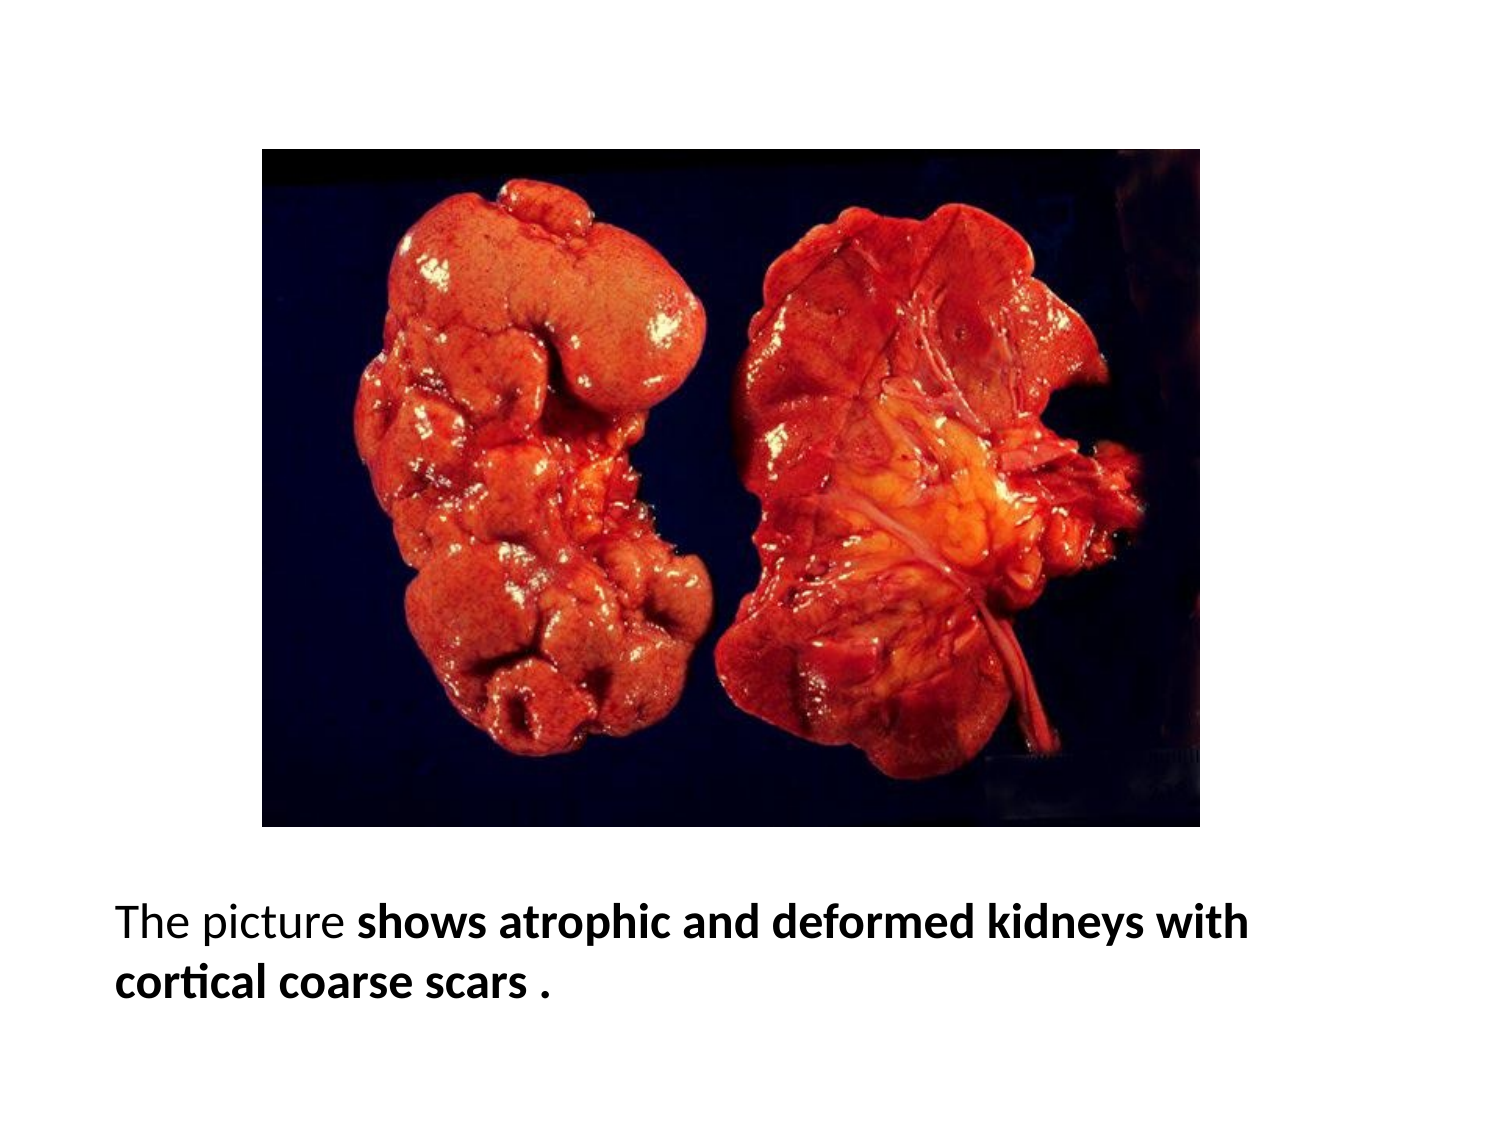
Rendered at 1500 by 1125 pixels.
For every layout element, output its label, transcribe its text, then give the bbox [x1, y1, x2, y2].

text_box The picture shows atrophic and deformed kidneys with cortical coarse scars . [100, 881, 1412, 1017]
picture [262, 149, 1201, 827]
